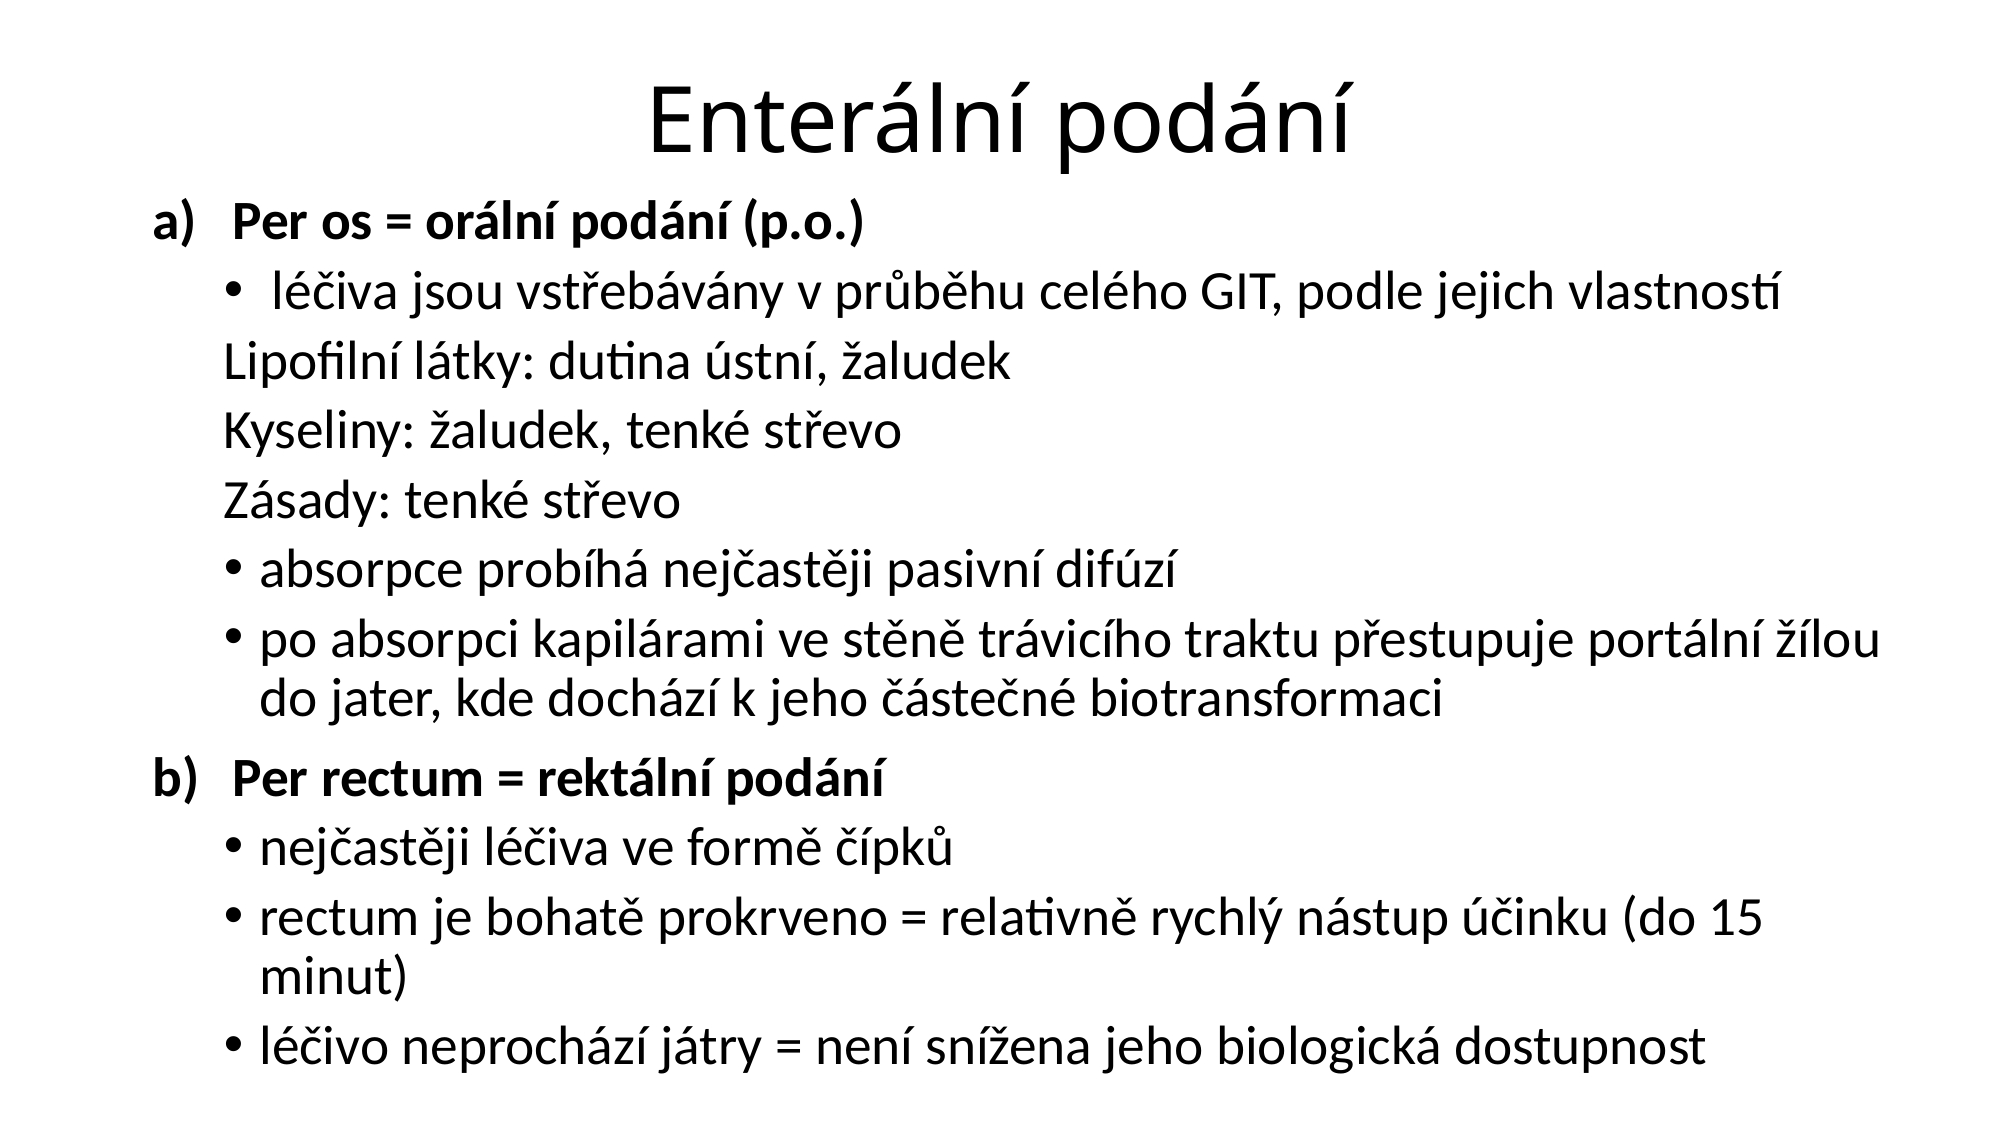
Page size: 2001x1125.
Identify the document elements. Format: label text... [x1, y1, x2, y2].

title Enterální podání [137, 59, 1863, 184]
list Per os = orální podání (p.o.) léčiva jsou vstřebávány v průběhu celého GIT, podle jejich vlastností Lipofilní látky: dutina ústní, žaludek Kyseliny: žaludek, tenké střevo Zásady: tenké střevo absorpce probíhá nejčastěji pasivní difúzí po absorpci kapilárami ve stěně trávicího traktu přestupuje portální žílou do jater, kde dochází k jeho částečné biotransformaci Per rectum = rektální podání nejčastěji léčiva ve formě čípků rectum je bohatě prokrveno = relativně rychlý nástup účinku (do 15 minut) léčivo neprochází játry = není snížena jeho biologická dostupnost [137, 184, 1921, 1088]
